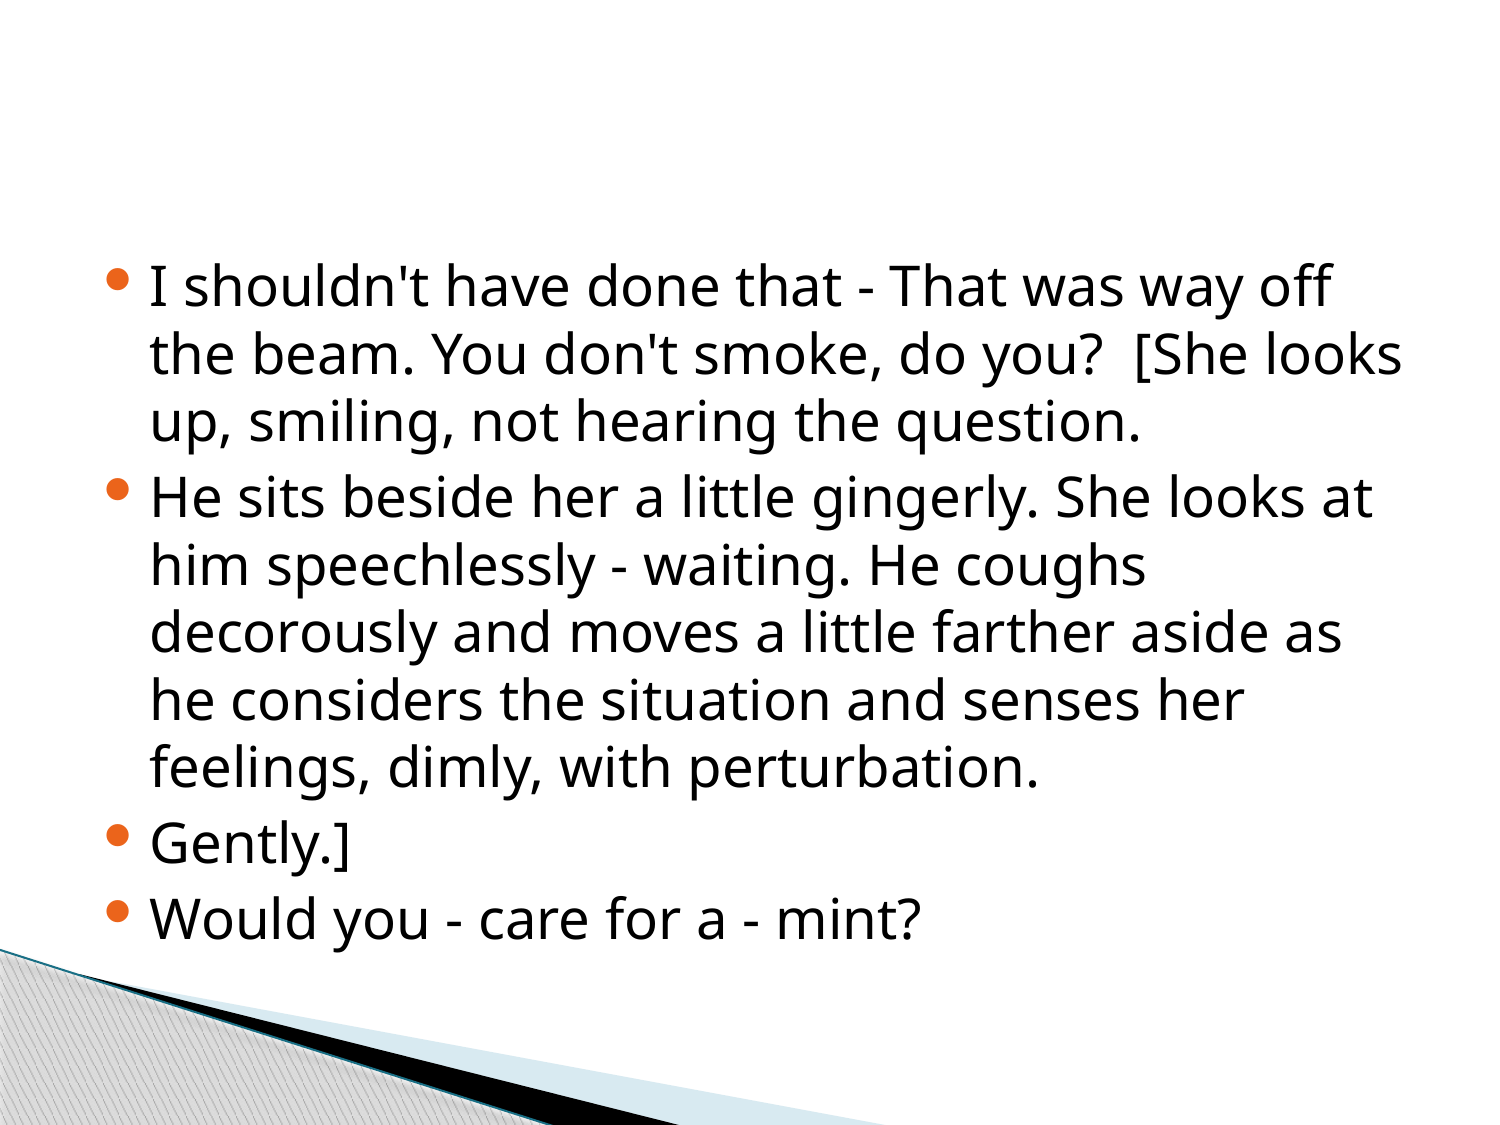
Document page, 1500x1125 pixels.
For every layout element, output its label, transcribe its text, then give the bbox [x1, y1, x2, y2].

list I shouldn't have done that - That was way off the beam. You don't smoke, do you? [She looks up, smiling, not hearing the question. He sits beside her a little gingerly. She looks at him speechlessly - waiting. He coughs decorously and moves a little farther aside as he considers the situation and senses her feelings, dimly, with perturbation. Gently.] Would you - care for a - mint? [75, 243, 1425, 986]
